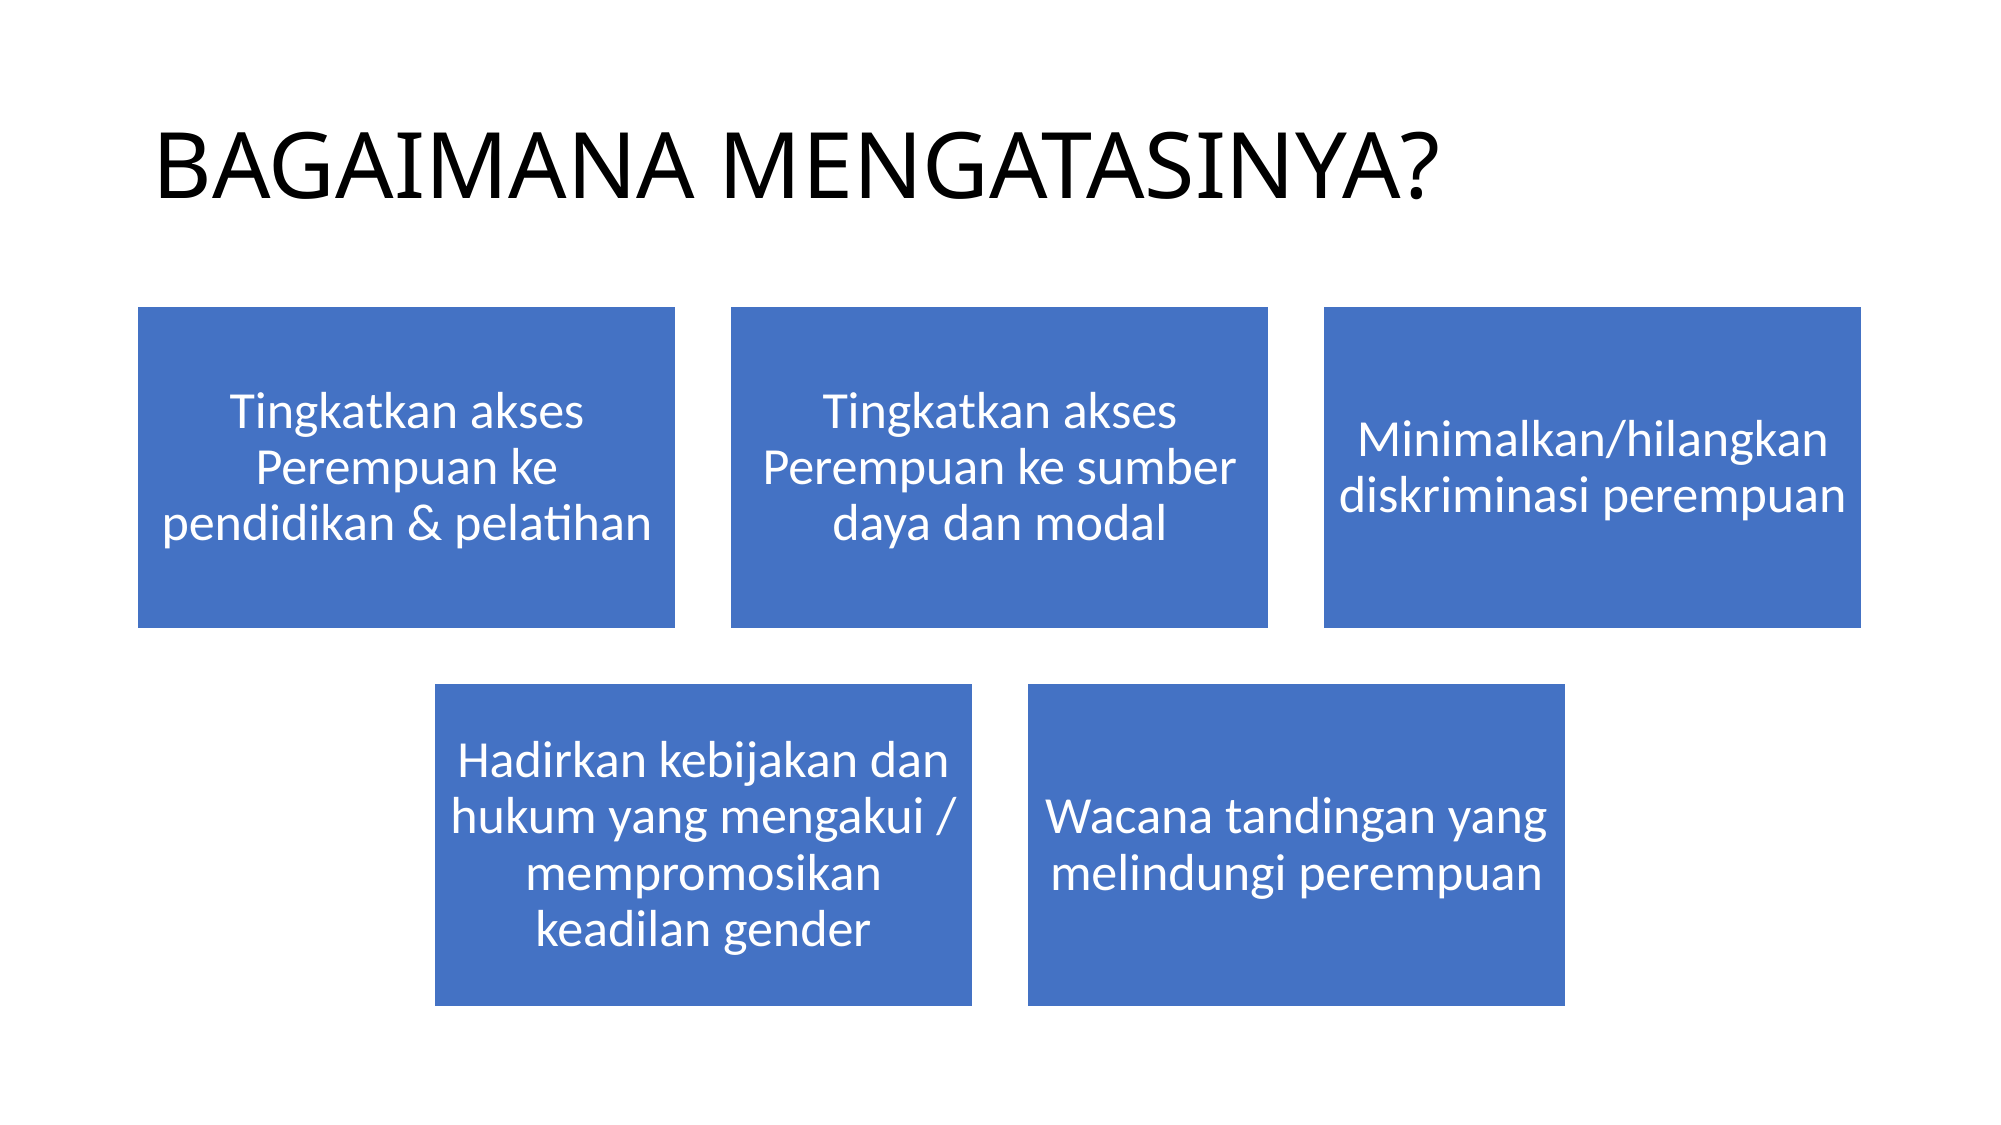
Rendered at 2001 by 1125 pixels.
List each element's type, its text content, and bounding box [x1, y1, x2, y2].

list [137, 299, 1863, 1014]
title BAGAIMANA MENGATASINYA? [137, 59, 1863, 278]
